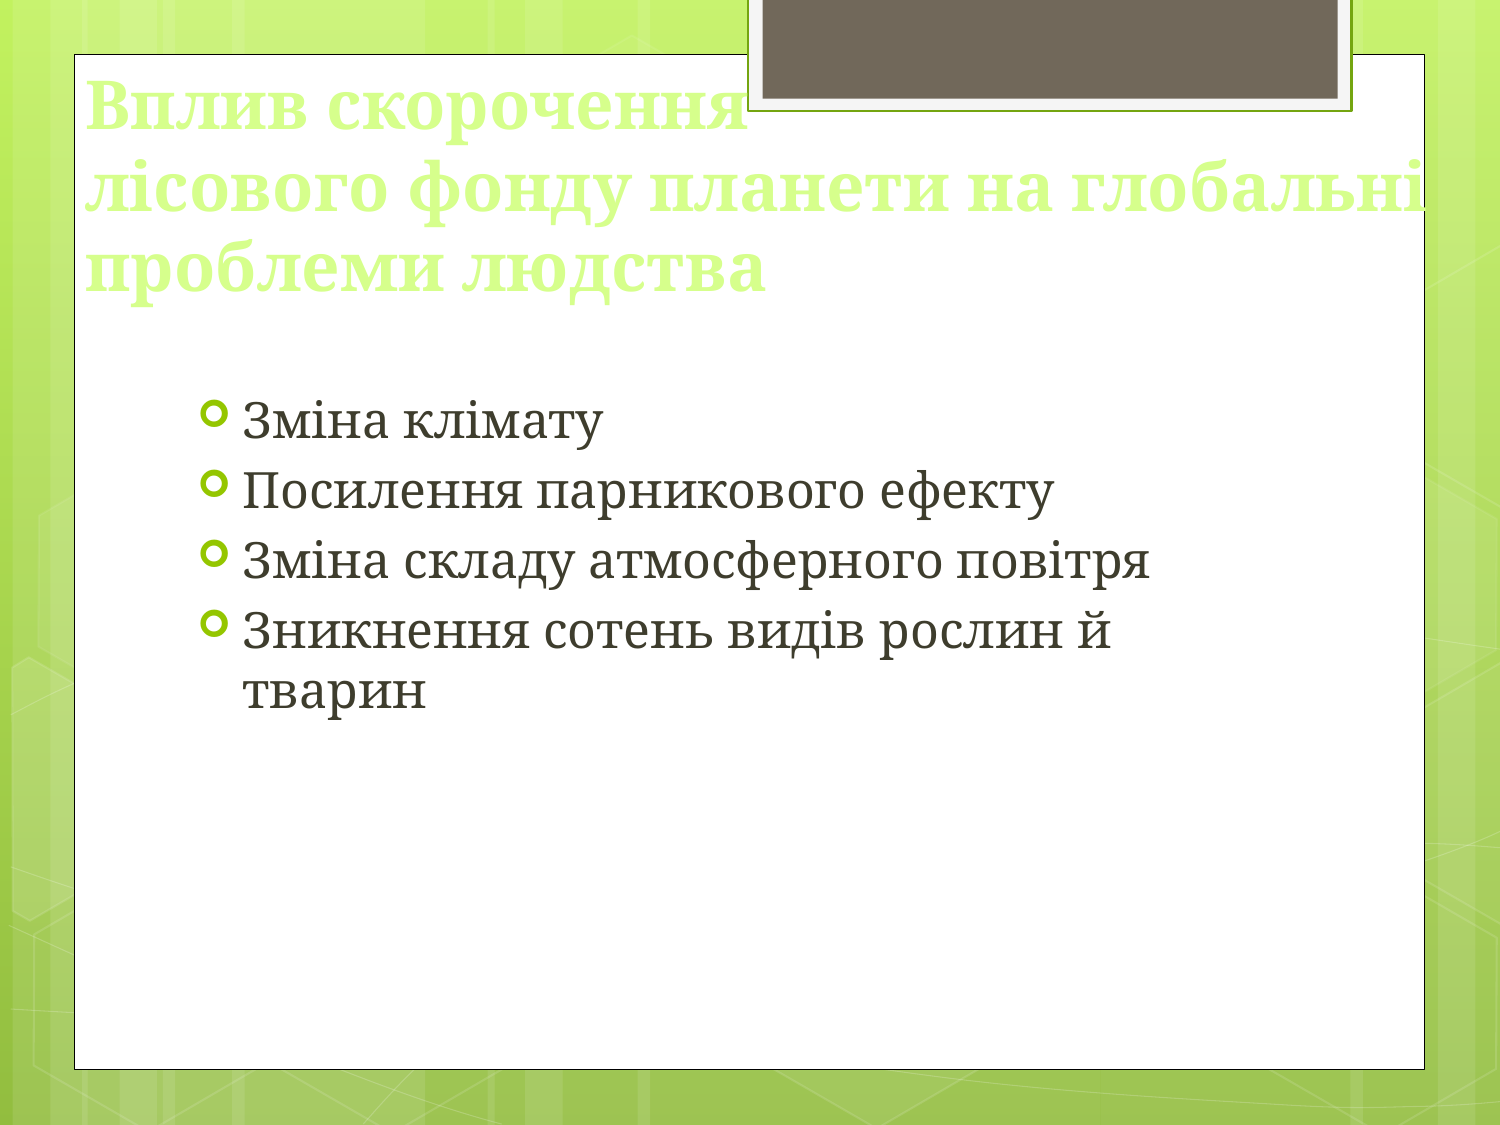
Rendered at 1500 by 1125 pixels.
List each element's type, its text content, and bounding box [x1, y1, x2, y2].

list Зміна клімату Посилення парникового ефекту Зміна складу атмосферного повітря Зникнення сотень видів рослин й тварин [171, 381, 1283, 957]
title Вплив скорочення лісового фонду планети на глобальні проблеми людства [70, 54, 1500, 313]
